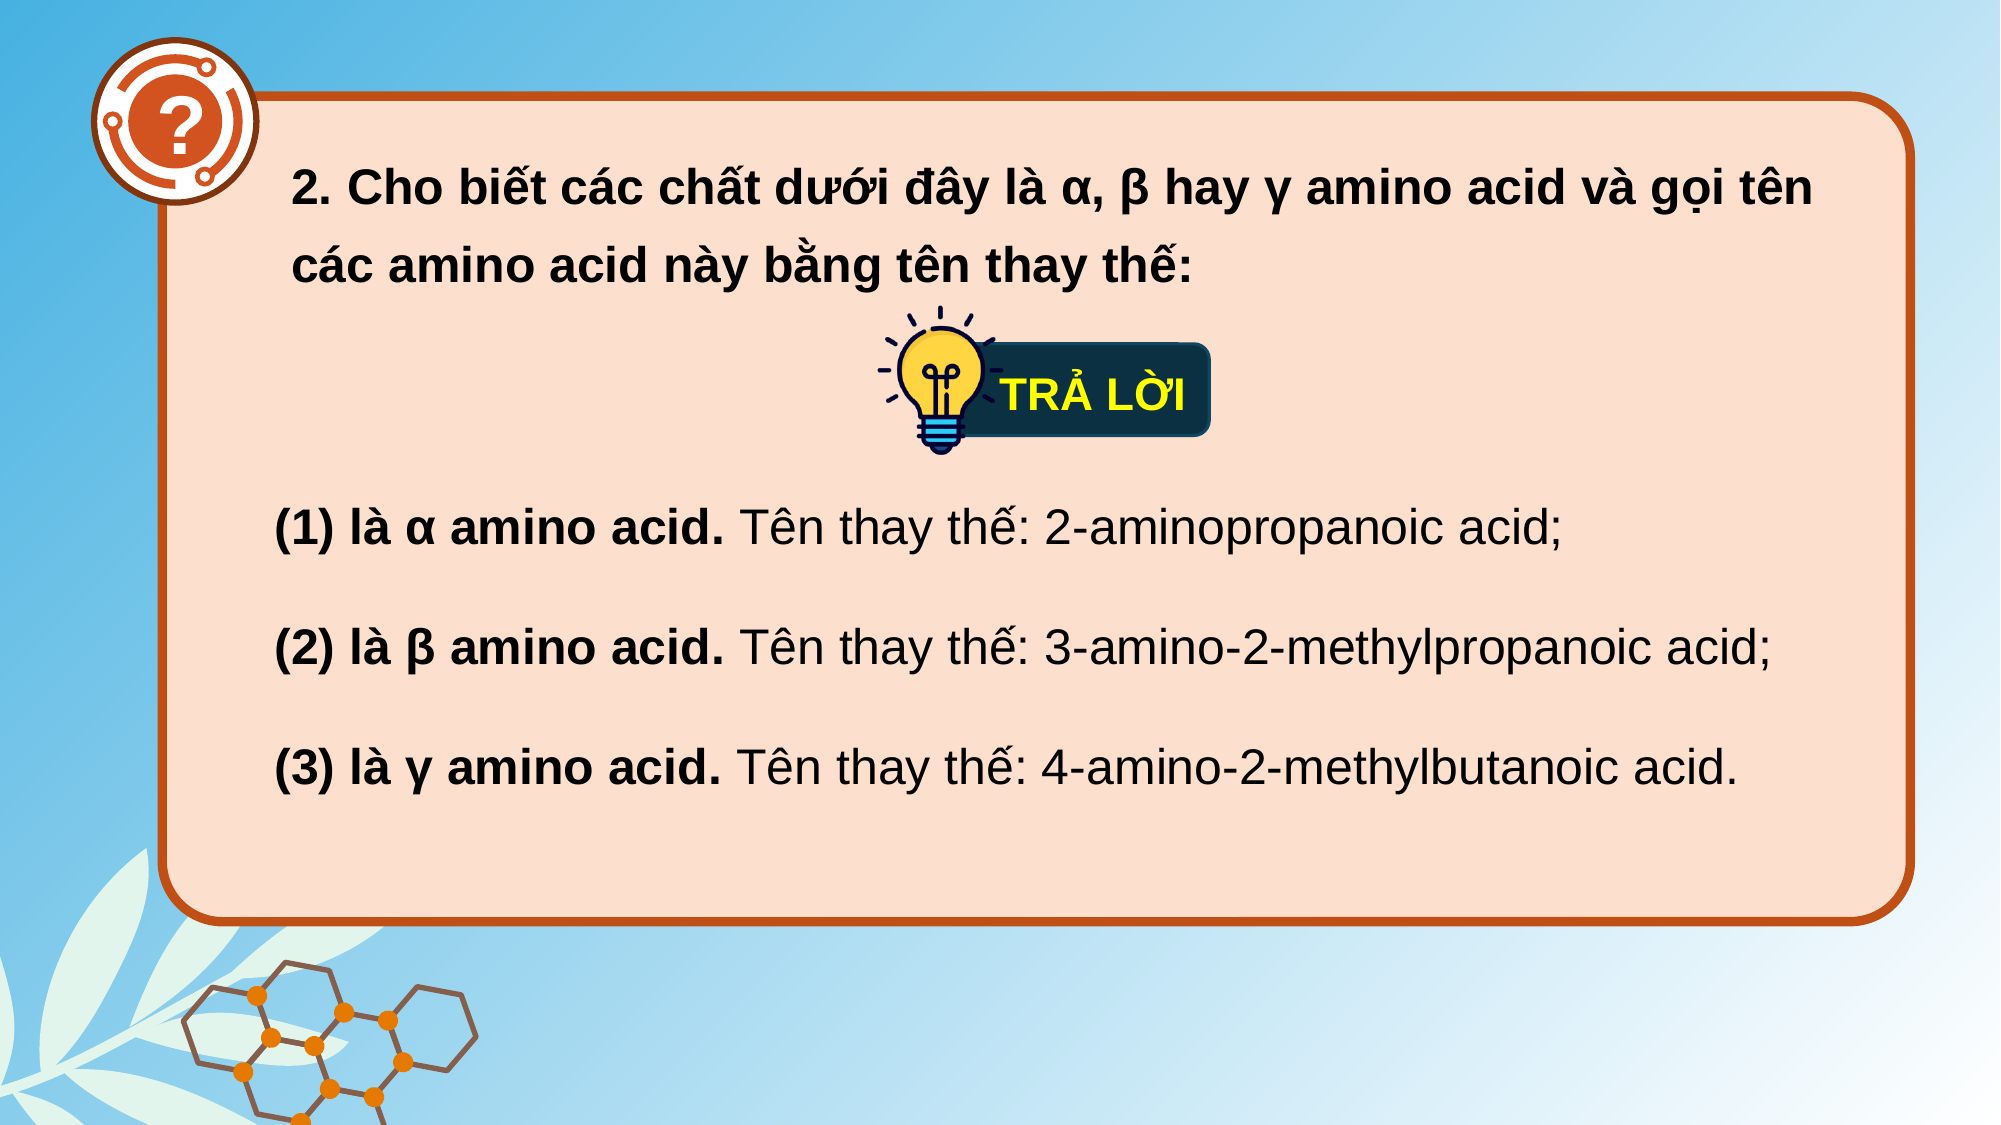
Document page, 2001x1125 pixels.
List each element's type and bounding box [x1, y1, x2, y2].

text_box [0, 847, 430, 1125]
text_box [93, 39, 1911, 923]
text_box [189, 956, 480, 1125]
text_box [862, 302, 1210, 457]
